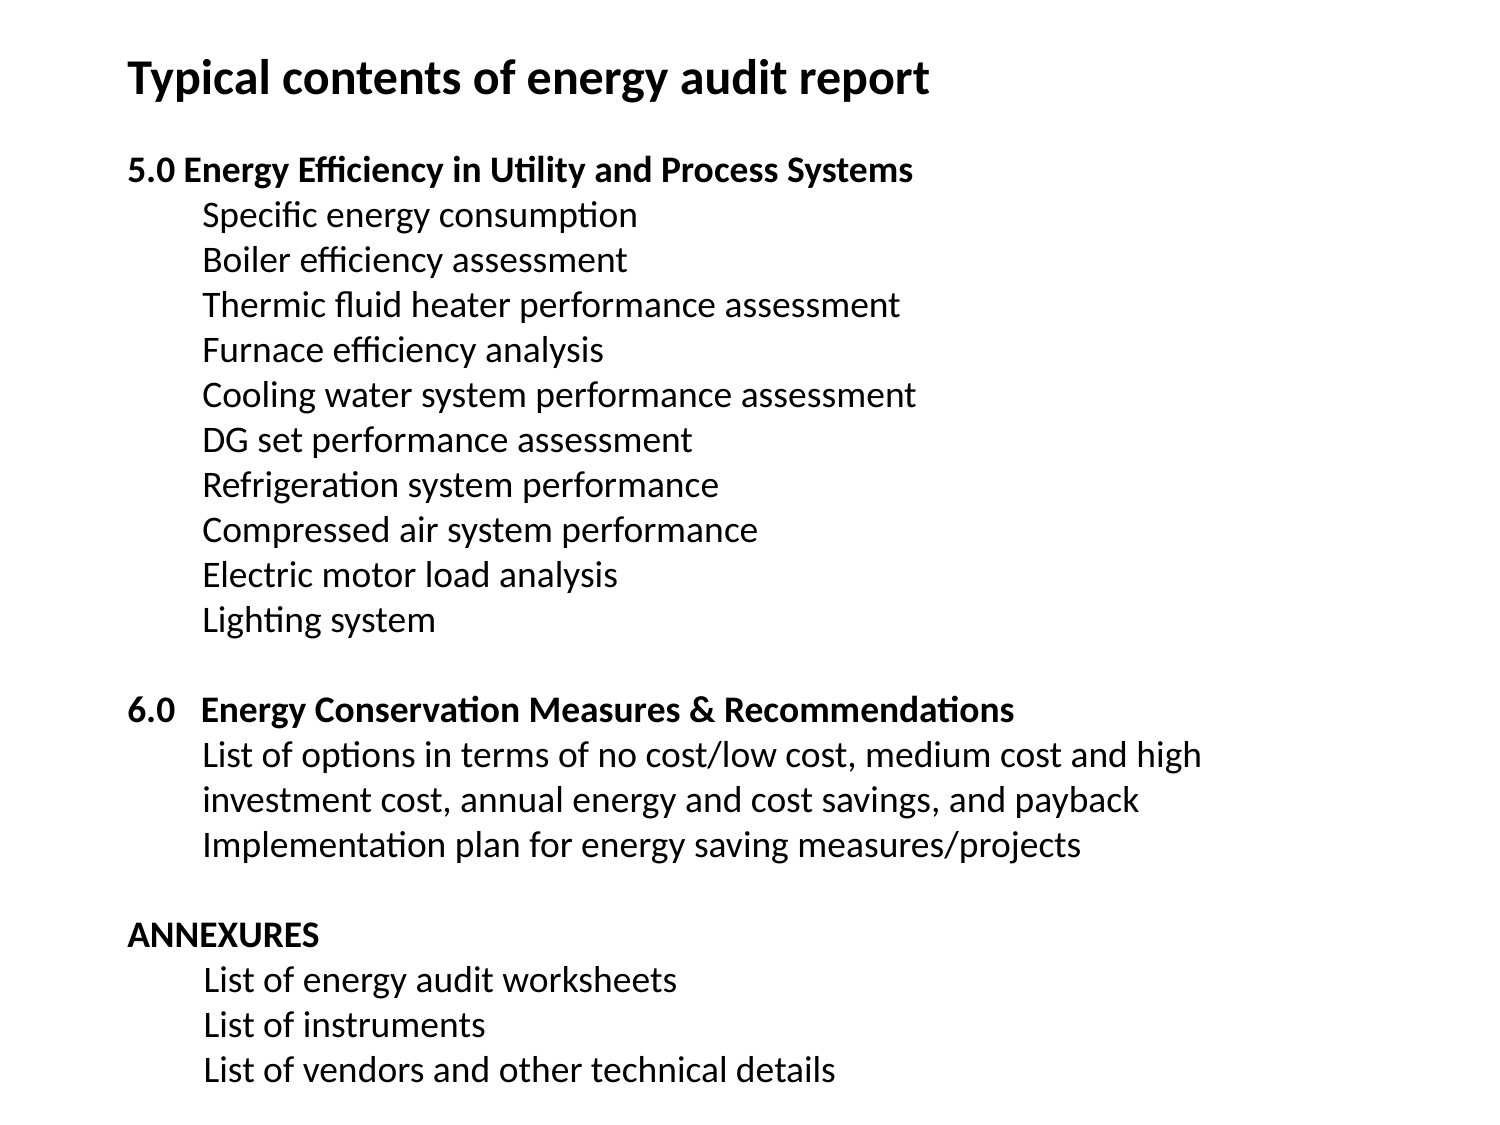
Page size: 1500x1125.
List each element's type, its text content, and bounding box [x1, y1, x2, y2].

text_box Typical contents of energy audit report [112, 37, 1363, 113]
text_box 5.0 Energy Efficiency in Utility and Process Systems Specific energy consumption Boiler efficiency assessment Thermic fluid heater performance assessment Furnace efficiency analysis Cooling water system performance assessment DG set performance assessment Refrigeration system performance Compressed air system performance Electric motor load analysis Lighting system 6.0 Energy Conservation Measures & Recommendations List of options in terms of no cost/low cost, medium cost and high investment cost, annual energy and cost savings, and payback Implementation plan for energy saving measures/projects ANNEXURES List of energy audit worksheets List of instruments List of vendors and other technical details [112, 137, 1363, 1098]
